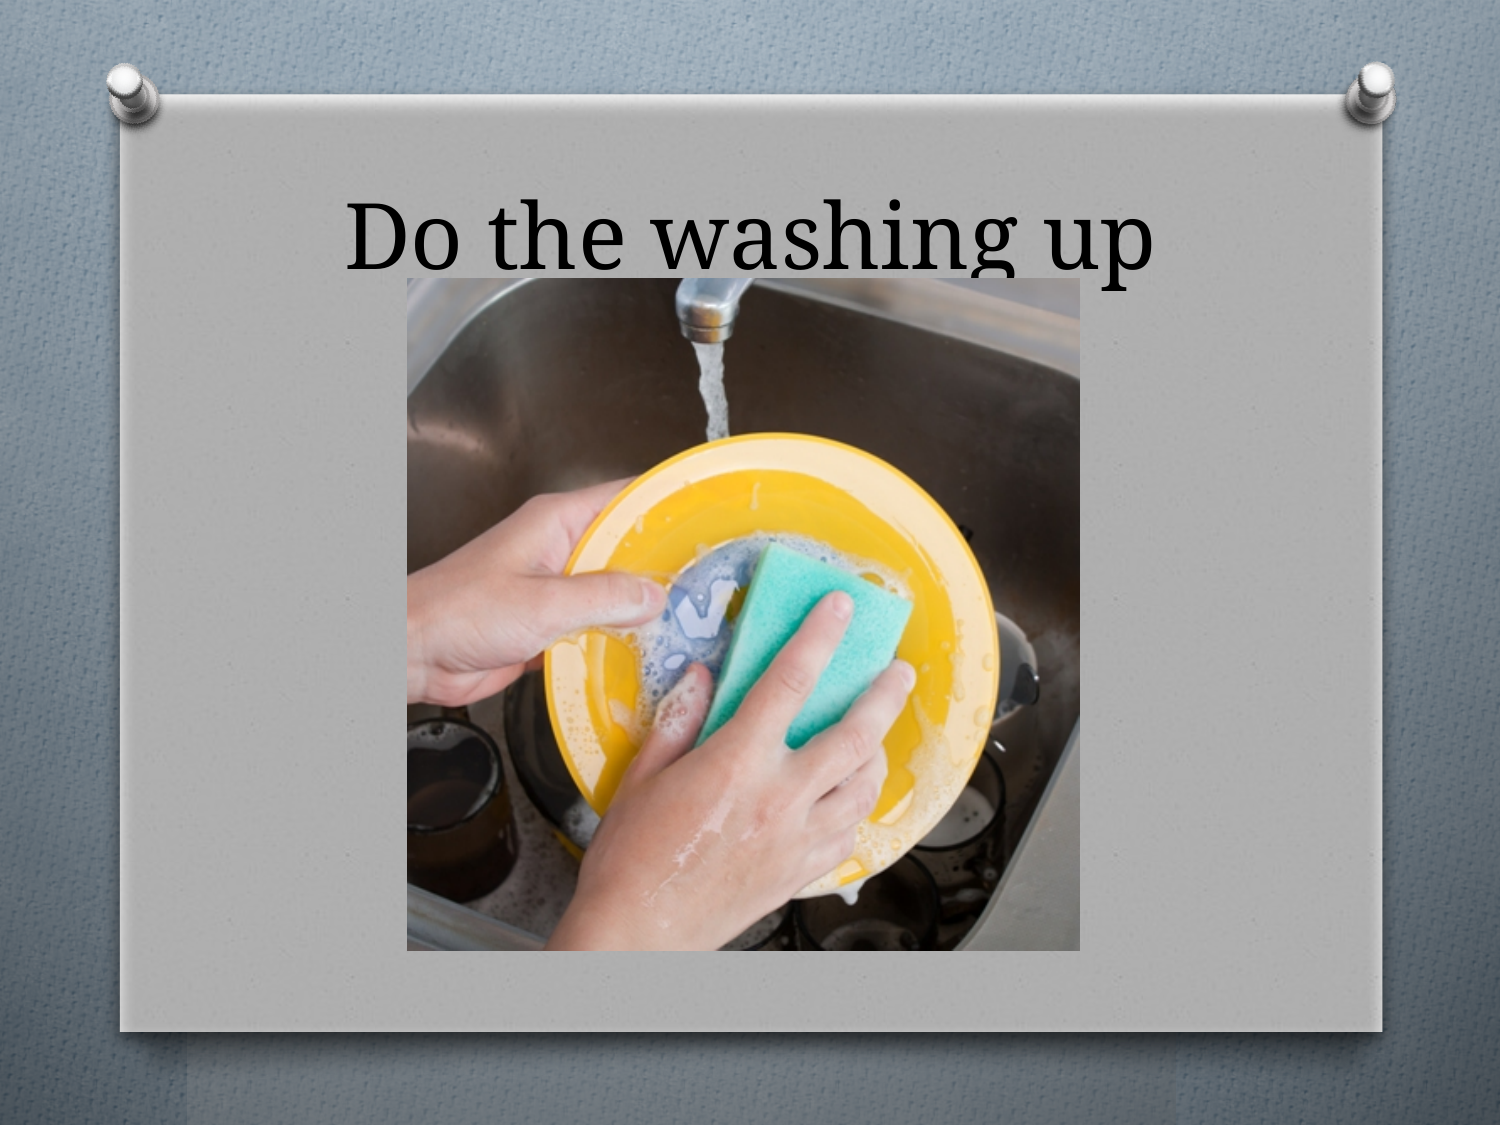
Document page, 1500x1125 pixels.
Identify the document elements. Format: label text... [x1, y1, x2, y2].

picture [407, 278, 1080, 952]
picture [1317, 35, 1439, 156]
picture [75, 29, 198, 153]
title Do the washing up [179, 134, 1323, 332]
